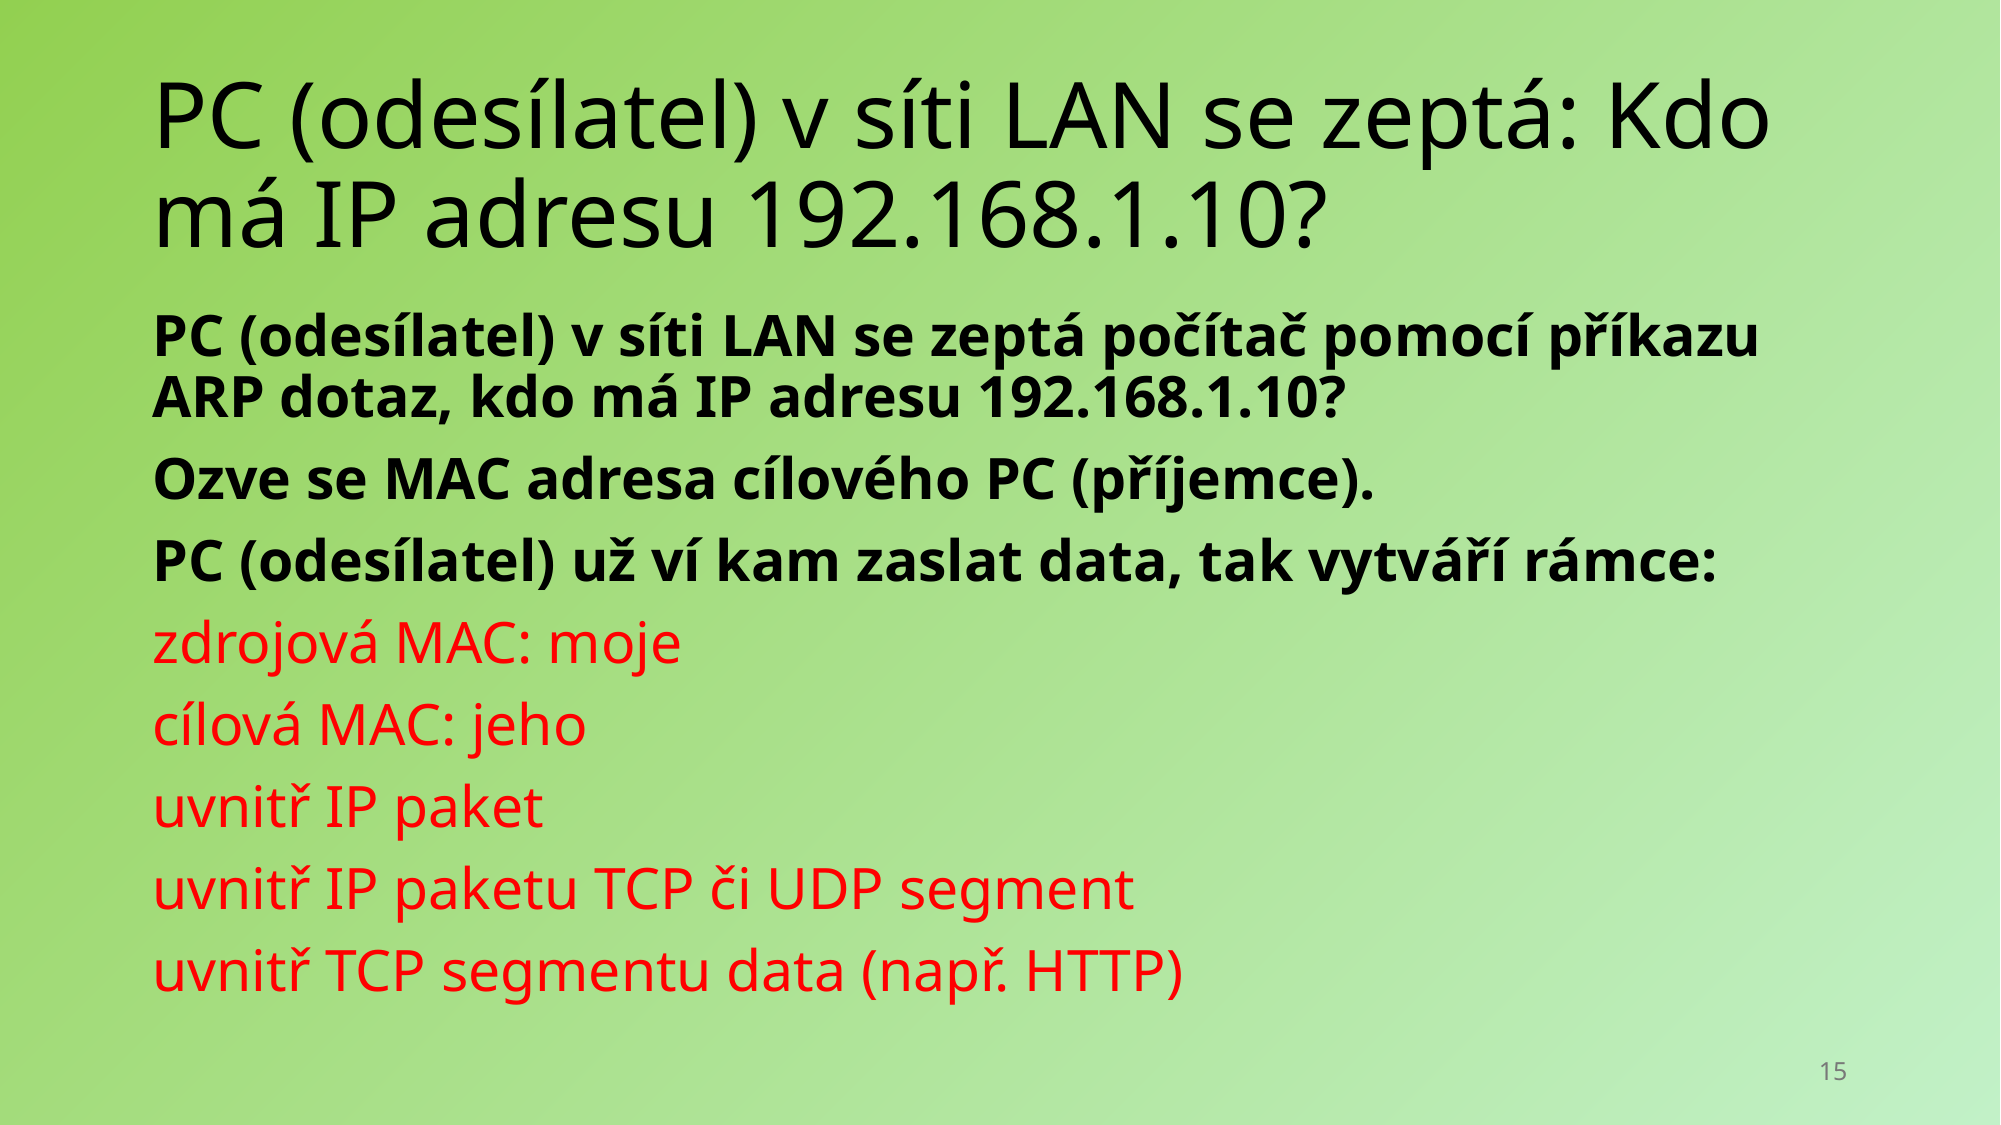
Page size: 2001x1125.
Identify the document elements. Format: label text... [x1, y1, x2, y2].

title PC (odesílatel) v síti LAN se zeptá: Kdo má IP adresu 192.168.1.10? [137, 59, 1863, 278]
list PC (odesílatel) v síti LAN se zeptá počítač pomocí příkazu ARP dotaz, kdo má IP adresu 192.168.1.10? Ozve se MAC adresa cílového PC (příjemce). PC (odesílatel) už ví kam zaslat data, tak vytváří rámce: zdrojová MAC: moje cílová MAC: jeho uvnitř IP paket uvnitř IP paketu TCP či UDP segment uvnitř TCP segmentu data (např. HTTP) [137, 299, 1863, 1014]
slide_number 15 [1412, 1042, 1863, 1103]
